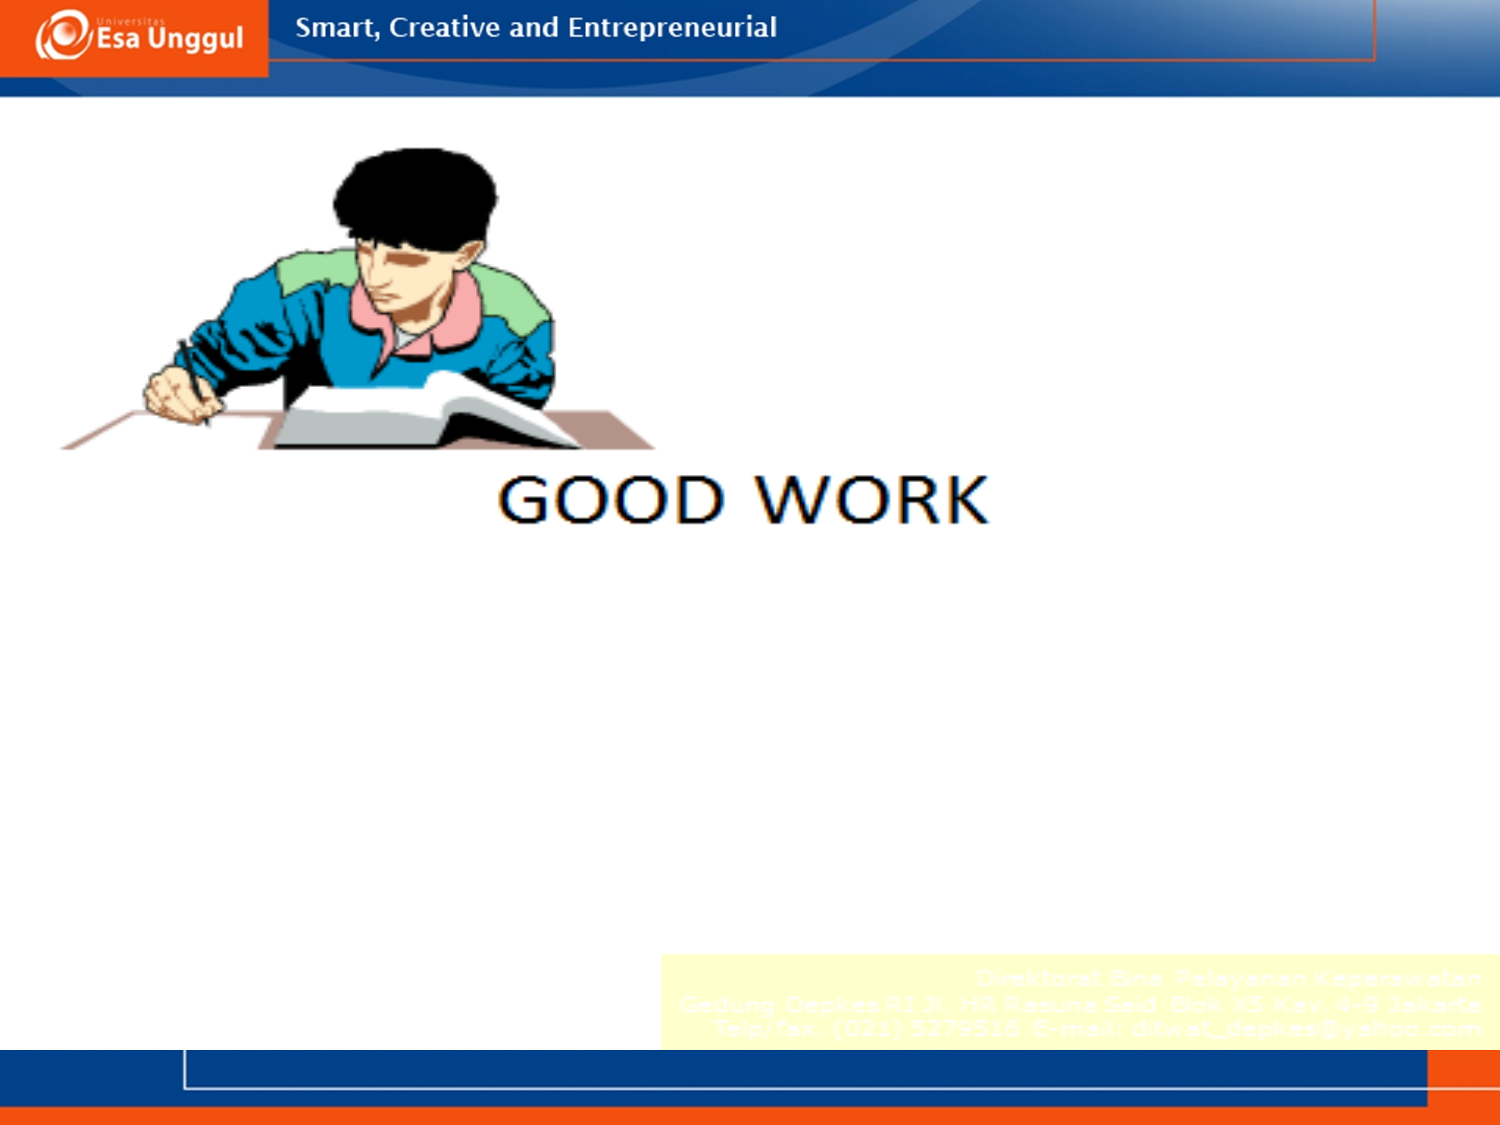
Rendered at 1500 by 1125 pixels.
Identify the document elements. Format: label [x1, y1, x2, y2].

picture [0, 0, 1500, 99]
list [0, 99, 1500, 1051]
picture [0, 1051, 1500, 1125]
